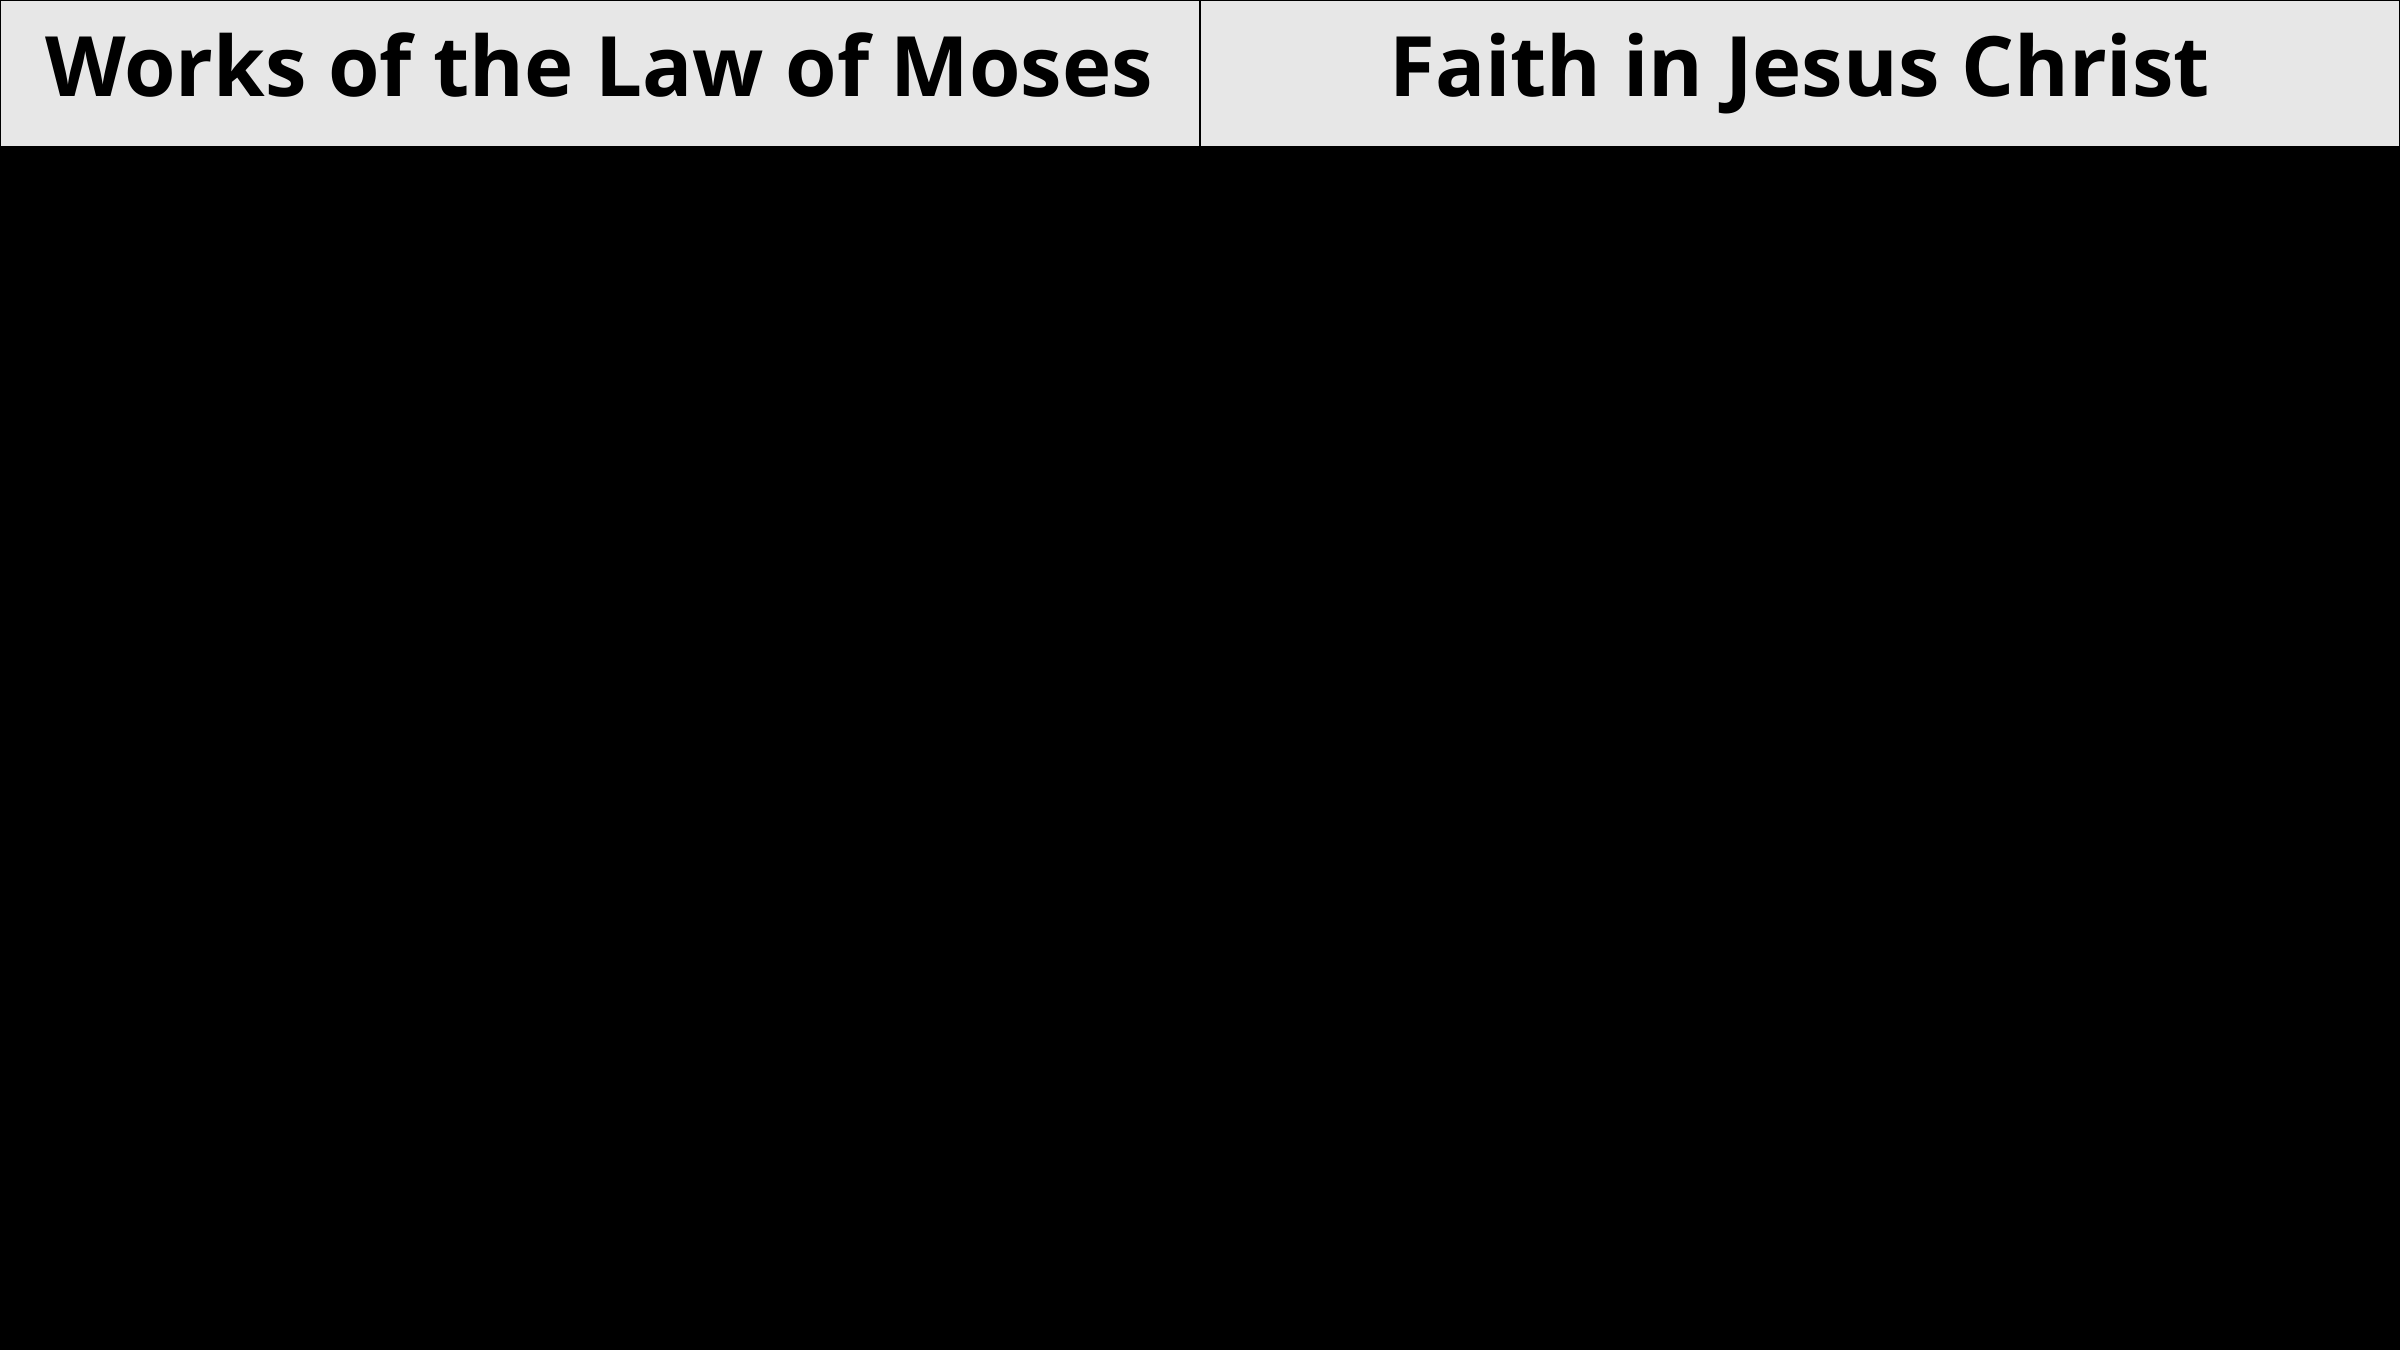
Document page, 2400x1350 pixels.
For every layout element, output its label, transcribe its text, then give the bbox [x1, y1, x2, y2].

table_header Faith in Jesus Christ [1201, 1, 2399, 146]
table_header Works of the Law of Moses [1, 1, 1199, 146]
